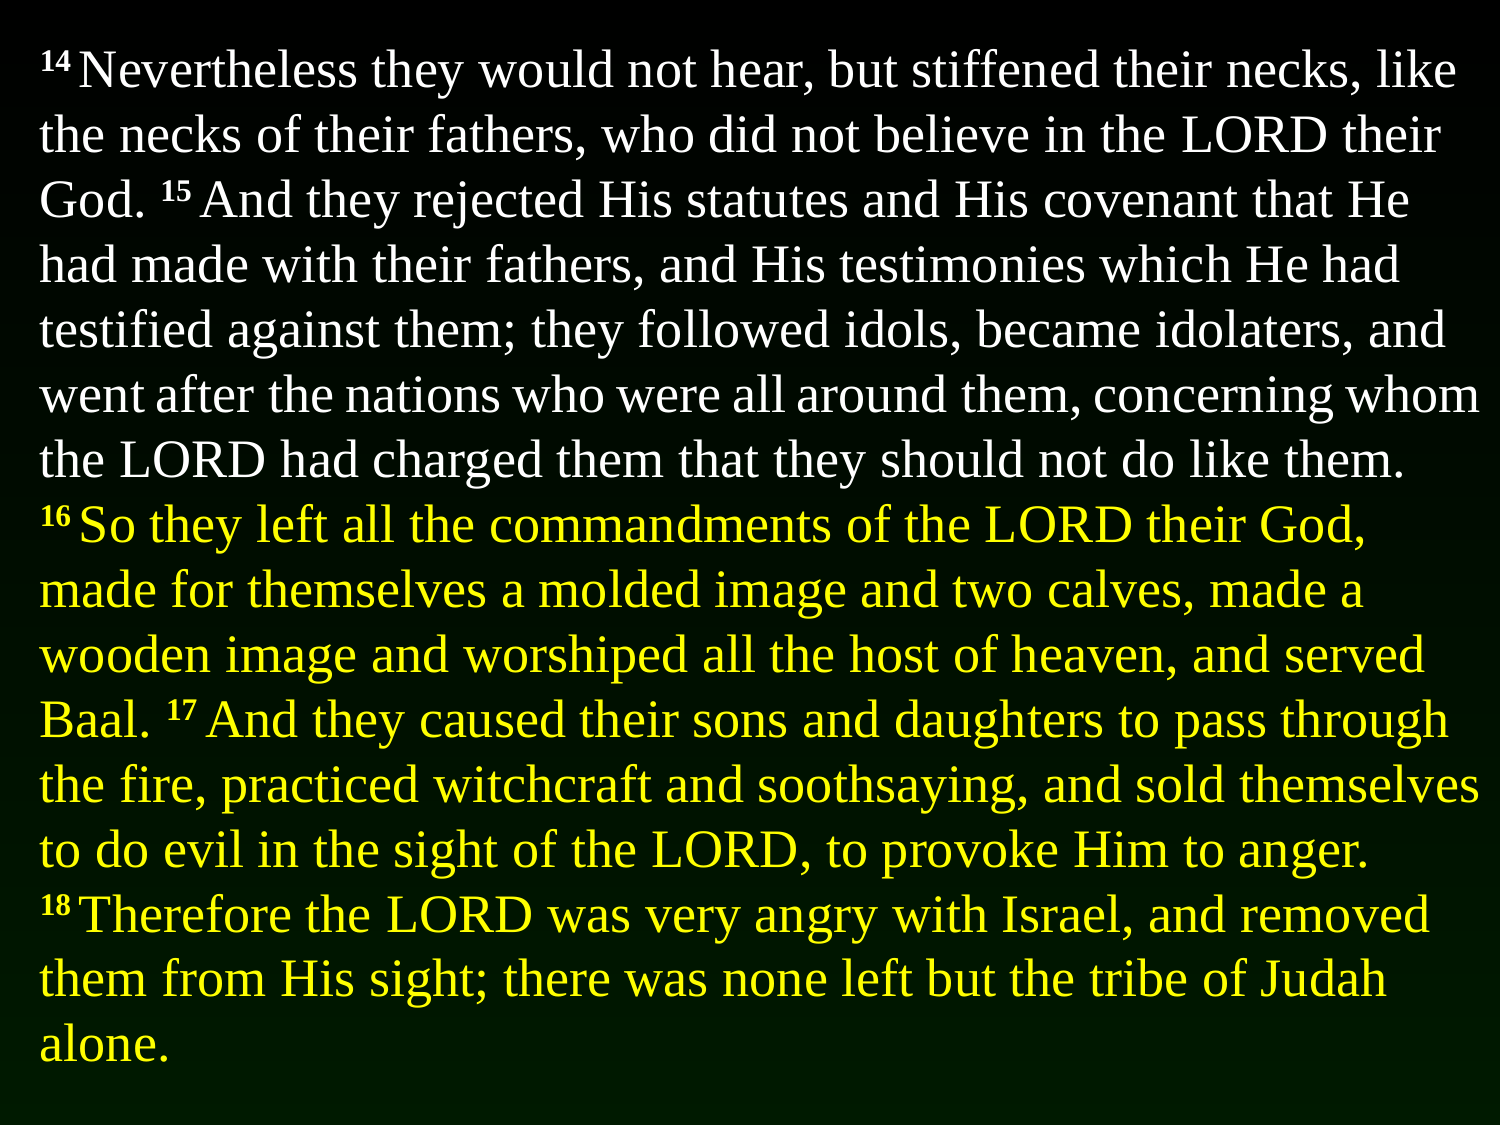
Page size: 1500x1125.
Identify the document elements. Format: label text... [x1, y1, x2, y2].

text_box 14 Nevertheless they would not hear, but stiffened their necks, like the necks of their fathers, who did not believe in the Lord their God. 15 And they rejected His statutes and His covenant that He had made with their fathers, and His testimonies which He had testified against them; they followed idols, became idolaters, and went after the nations who were all around them, concerning whom the Lord had charged them that they should not do like them. 16 So they left all the commandments of the Lord their God, made for themselves a molded image and two calves, made a wooden image and worshiped all the host of heaven, and served Baal. 17 And they caused their sons and daughters to pass through the fire, practiced witchcraft and soothsaying, and sold themselves to do evil in the sight of the Lord, to provoke Him to anger. 18 Therefore the Lord was very angry with Israel, and removed them from His sight; there was none left but the tribe of Judah alone. [24, 25, 1500, 1081]
